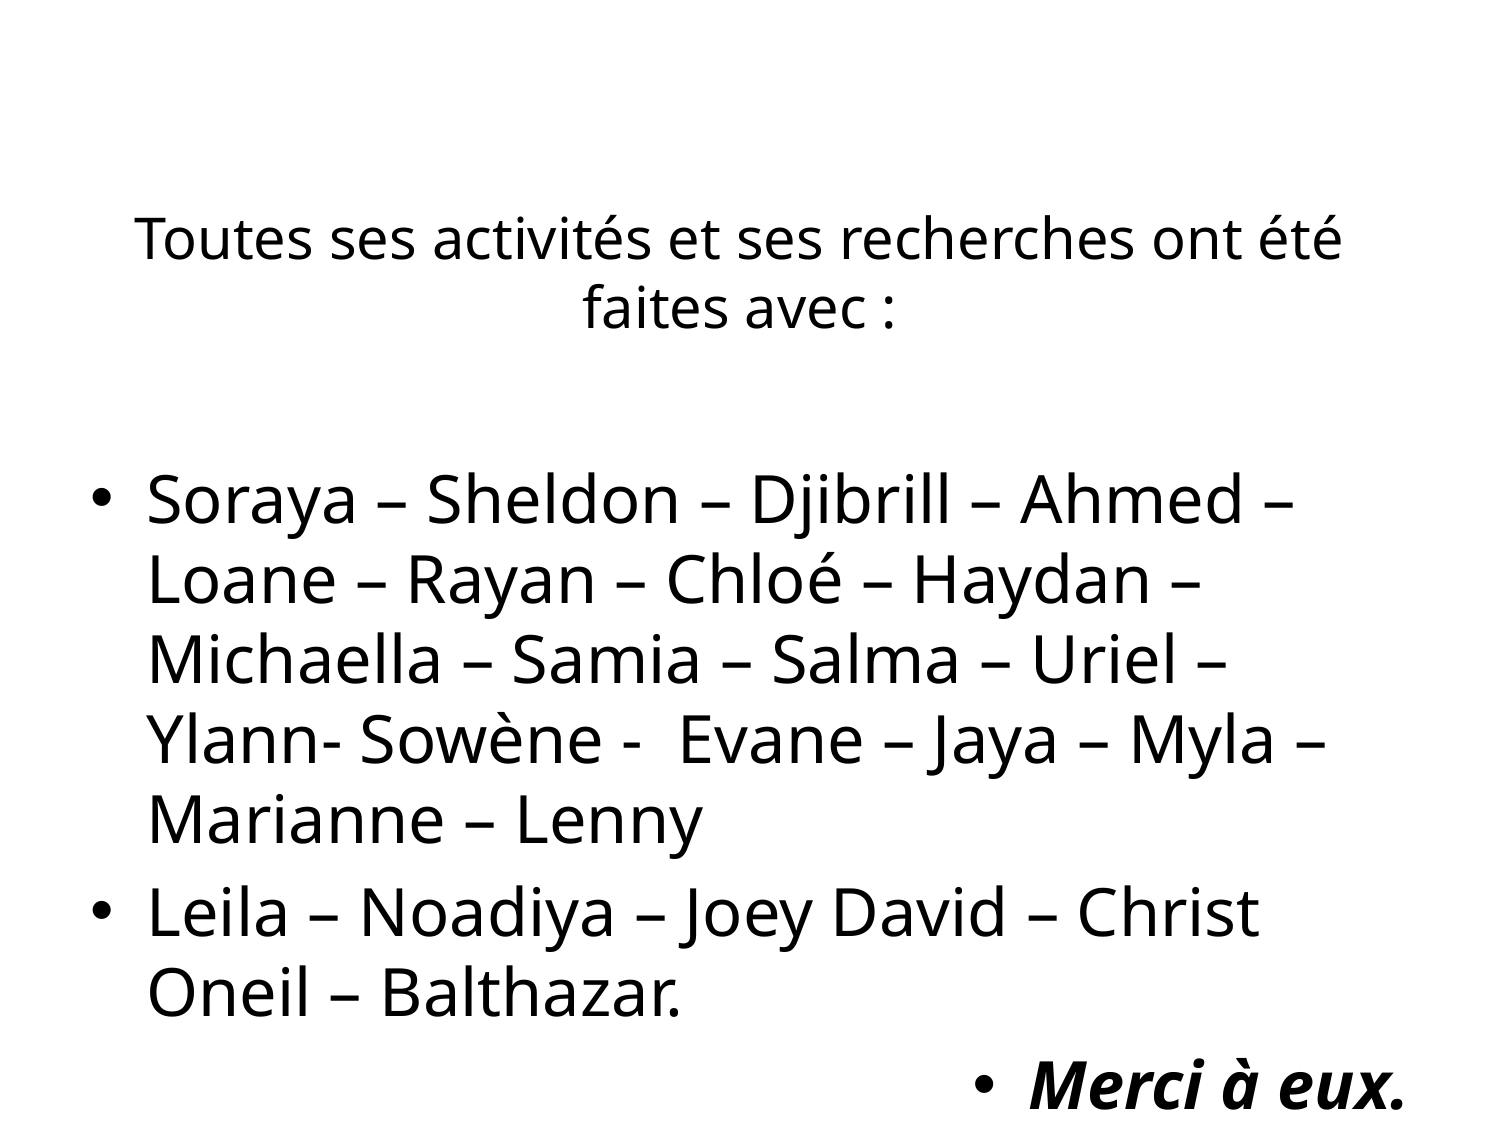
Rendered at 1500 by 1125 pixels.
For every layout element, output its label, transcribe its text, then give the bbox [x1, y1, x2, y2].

list Soraya – Sheldon – Djibrill – Ahmed – Loane – Rayan – Chloé – Haydan – Michaella – Samia – Salma – Uriel – Ylann- Sowène - Evane – Jaya – Myla – Marianne – Lenny Leila – Noadiya – Joey David – Christ Oneil – Balthazar. Merci à eux. [75, 262, 1425, 1005]
title Toutes ses activités et ses recherches ont été faites avec : [64, 54, 1415, 419]
